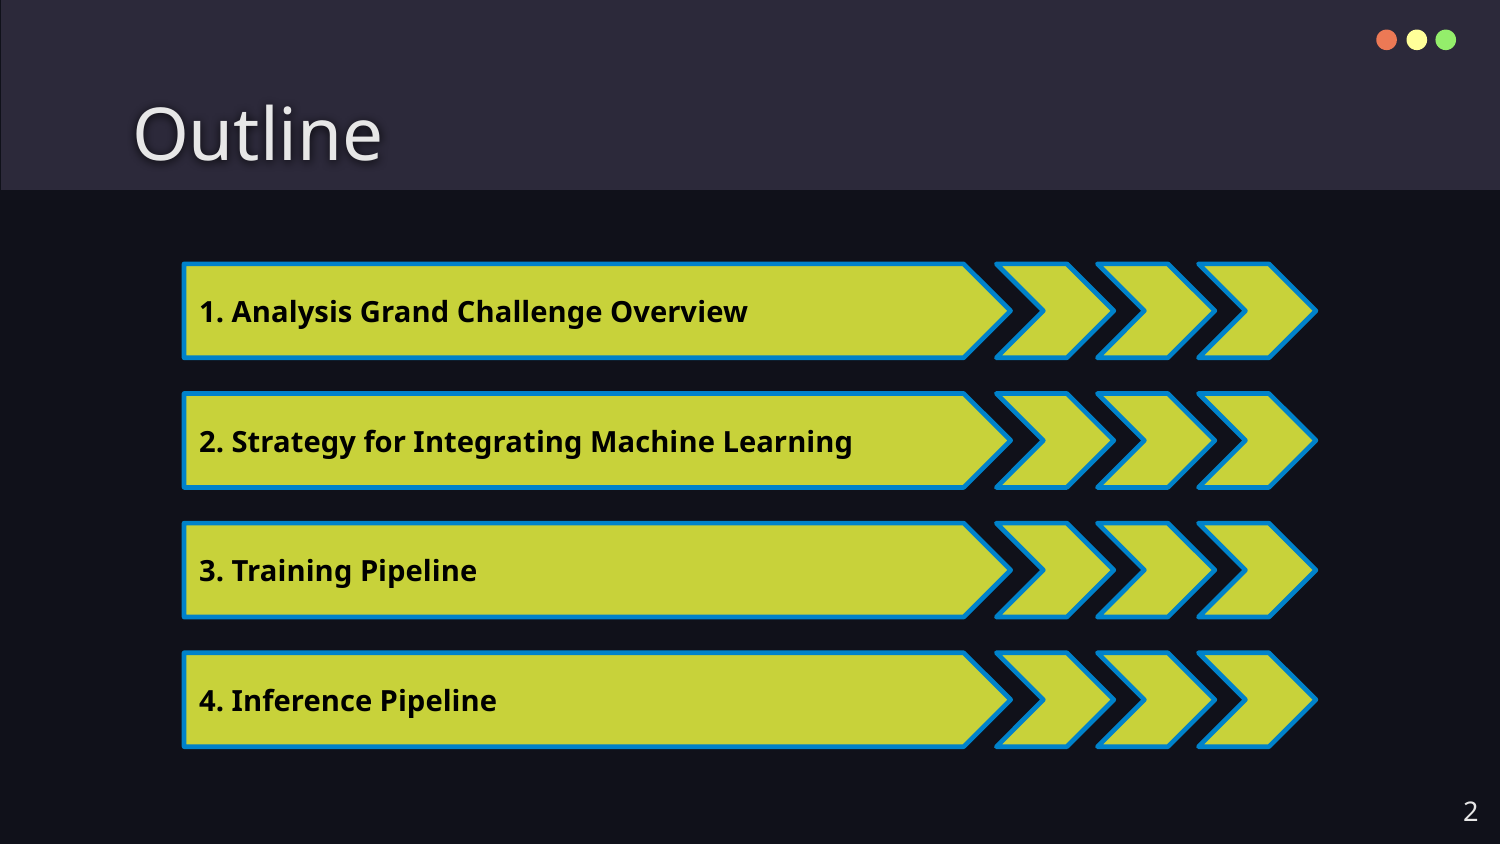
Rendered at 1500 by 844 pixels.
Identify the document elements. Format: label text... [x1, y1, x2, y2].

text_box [183, 652, 1317, 747]
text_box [183, 393, 1317, 488]
title Outline [116, 72, 1382, 167]
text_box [183, 263, 1317, 359]
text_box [183, 522, 1317, 618]
slide_number ‹#› [1403, 779, 1494, 844]
